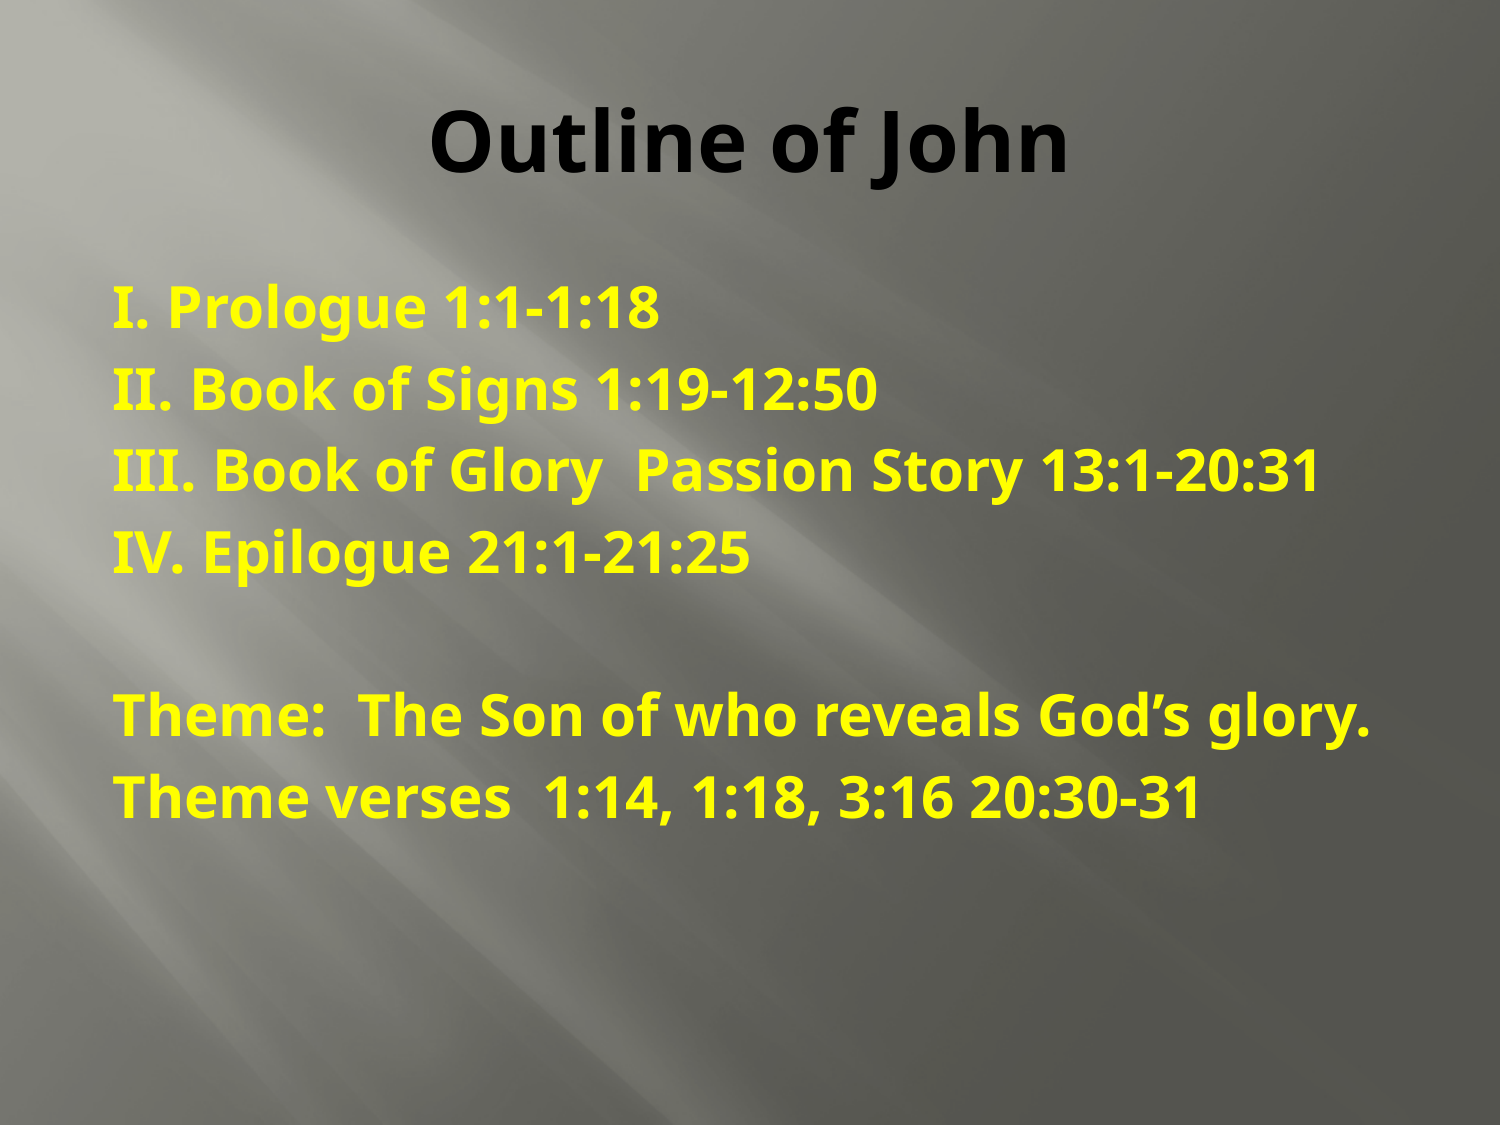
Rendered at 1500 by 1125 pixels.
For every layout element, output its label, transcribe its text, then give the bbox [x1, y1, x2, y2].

title Outline of John [75, 45, 1425, 233]
list I. Prologue 1:1-1:18 II. Book of Signs 1:19-12:50 III. Book of Glory Passion Story 13:1-20:31 IV. Epilogue 21:1-21:25 Theme: The Son of who reveals God’s glory. Theme verses 1:14, 1:18, 3:16 20:30-31 [75, 262, 1425, 1035]
